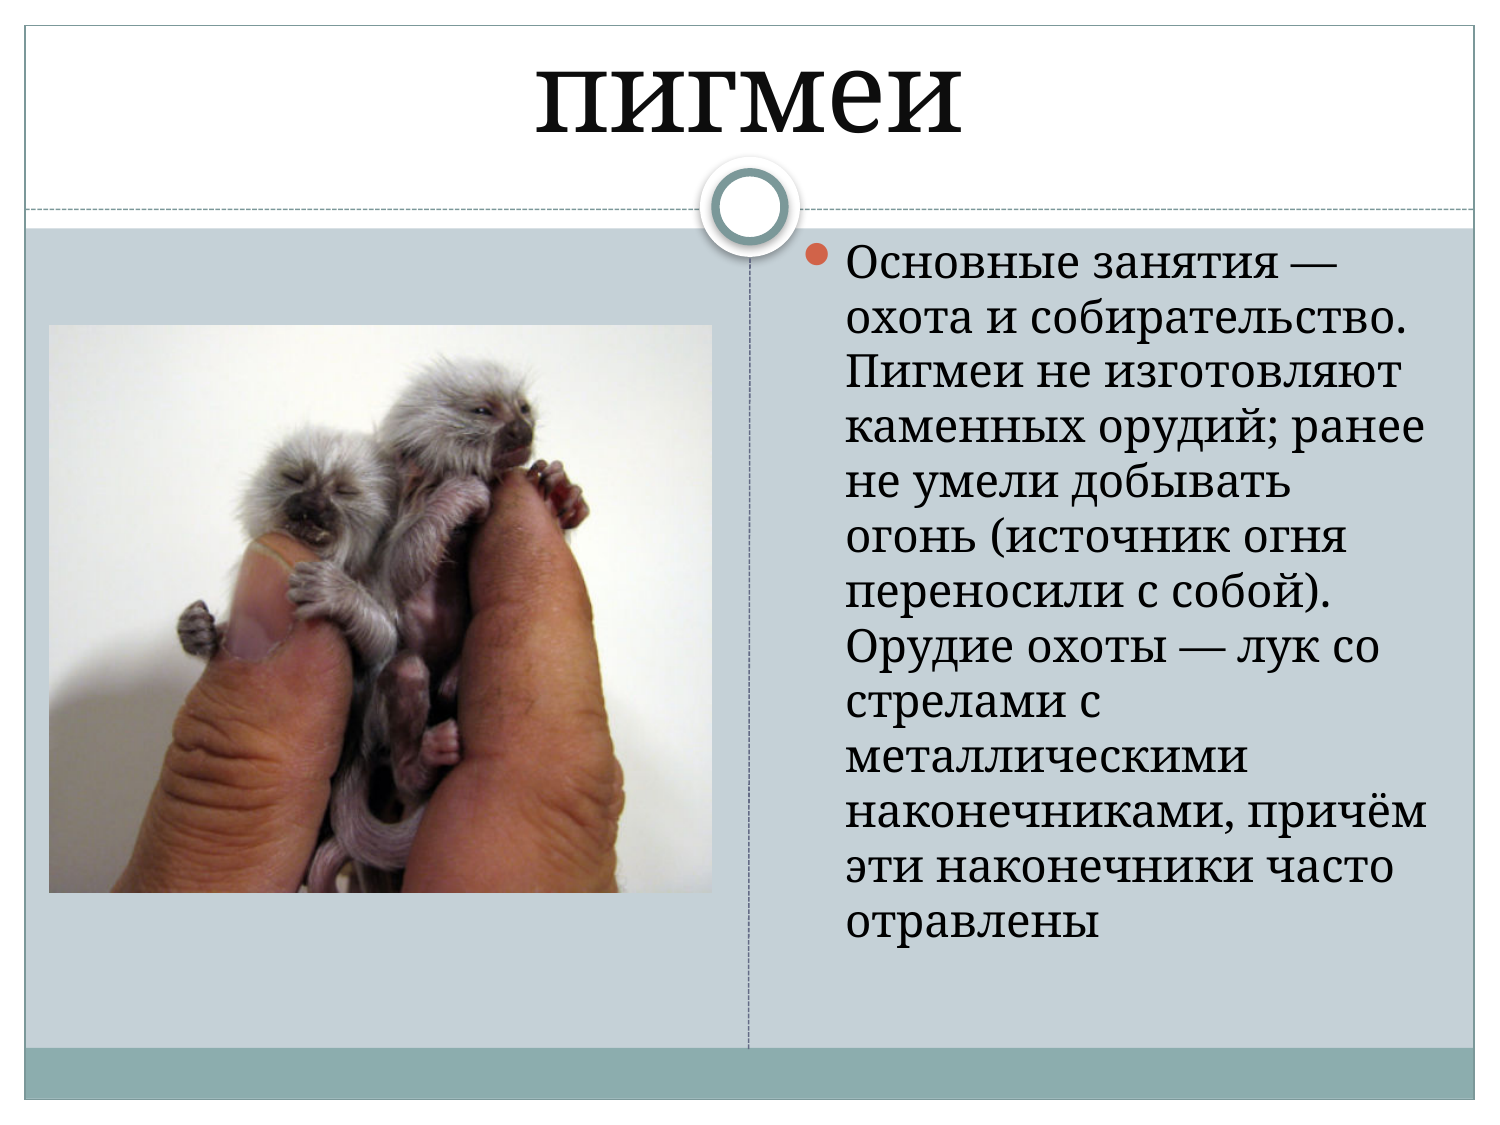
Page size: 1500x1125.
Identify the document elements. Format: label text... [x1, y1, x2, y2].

list Основные занятия — охота и собирательство. Пигмеи не изготовляют каменных орудий; ранее не умели добывать огонь (источник огня переносили с собой). Орудие охоты — лук со стрелами с металлическими наконечниками, причём эти наконечники часто отравлены [787, 224, 1450, 993]
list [49, 325, 713, 893]
title пигмеи [49, 37, 1450, 162]
